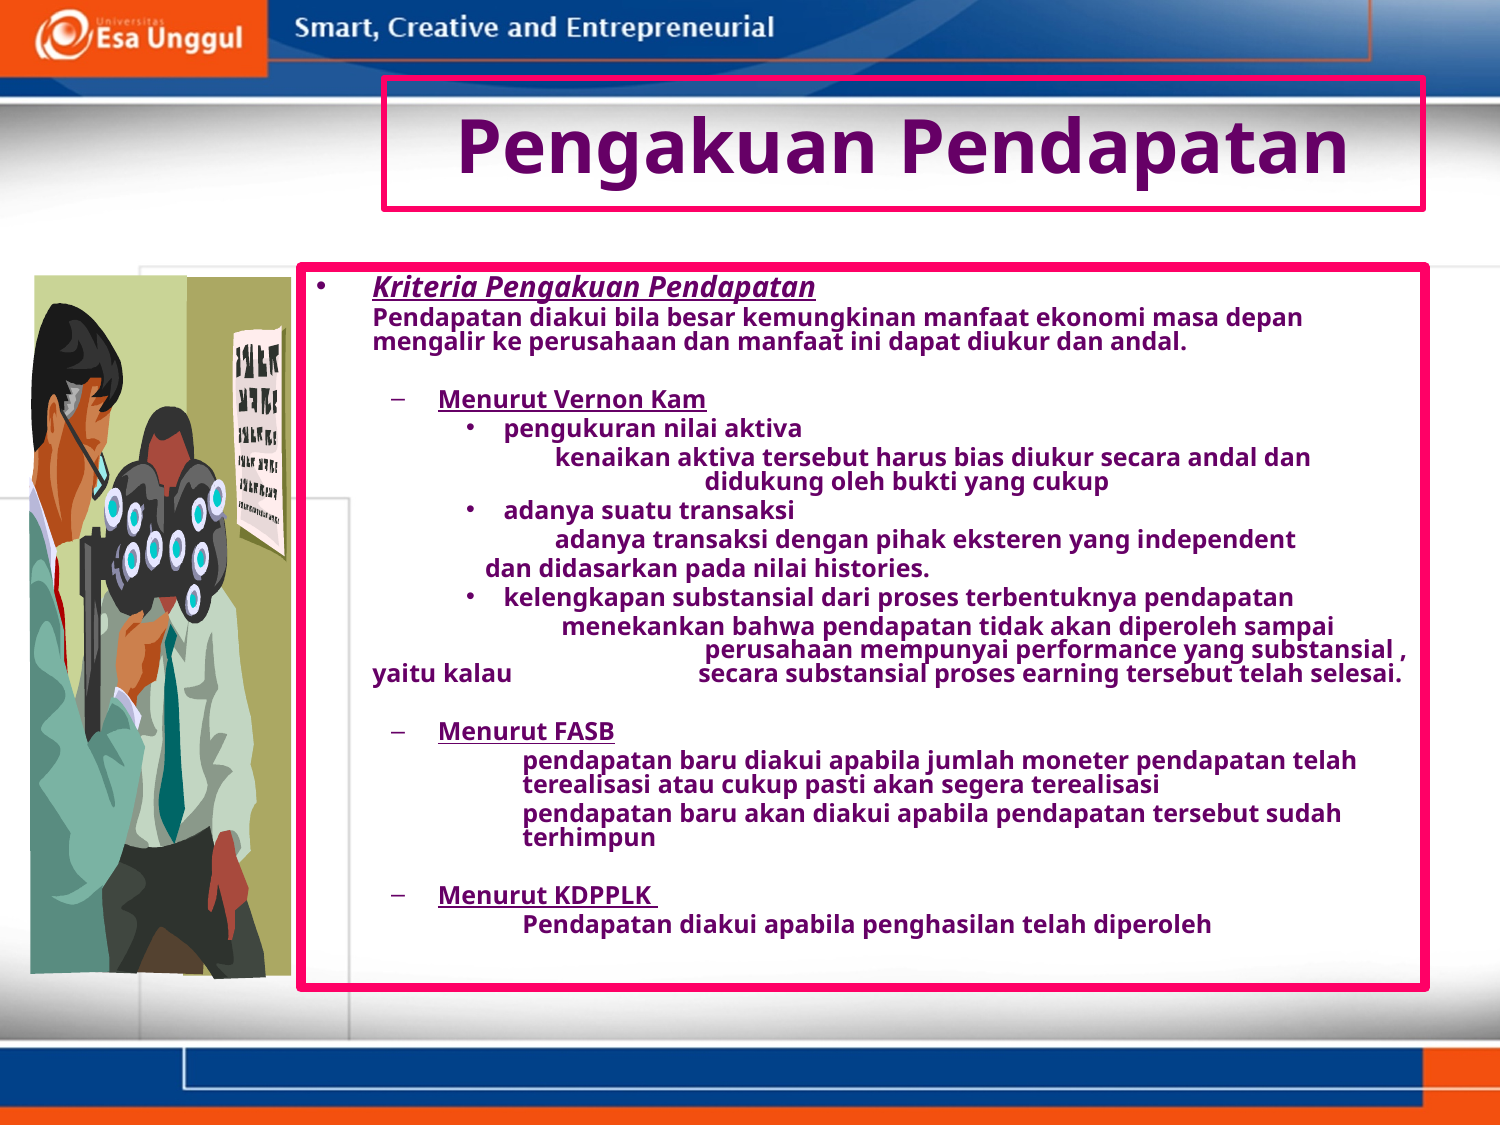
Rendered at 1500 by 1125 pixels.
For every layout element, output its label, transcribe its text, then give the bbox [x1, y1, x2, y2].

picture [0, 0, 1500, 1125]
list Kriteria Pengakuan Pendapatan Pendapatan diakui bila besar kemungkinan manfaat ekonomi masa depan mengalir ke perusahaan dan manfaat ini dapat diukur dan andal. Menurut Vernon Kam pengukuran nilai aktiva kenaikan aktiva tersebut harus bias diukur secara andal dan didukung oleh bukti yang cukup adanya suatu transaksi adanya transaksi dengan pihak eksteren yang independent dan didasarkan pada nilai histories. kelengkapan substansial dari proses terbentuknya pendapatan menekankan bahwa pendapatan tidak akan diperoleh sampai perusahaan mempunyai performance yang substansial , yaitu kalau secara substansial proses earning tersebut telah selesai. Menurut FASB pendapatan baru diakui apabila jumlah moneter pendapatan telah terealisasi atau cukup pasti akan segera terealisasi pendapatan baru akan diakui apabila pendapatan tersebut sudah terhimpun Menurut KDPPLK Pendapatan diakui apabila penghasilan telah diperoleh [301, 267, 1425, 988]
title Pengakuan Pendapatan [383, 78, 1424, 209]
